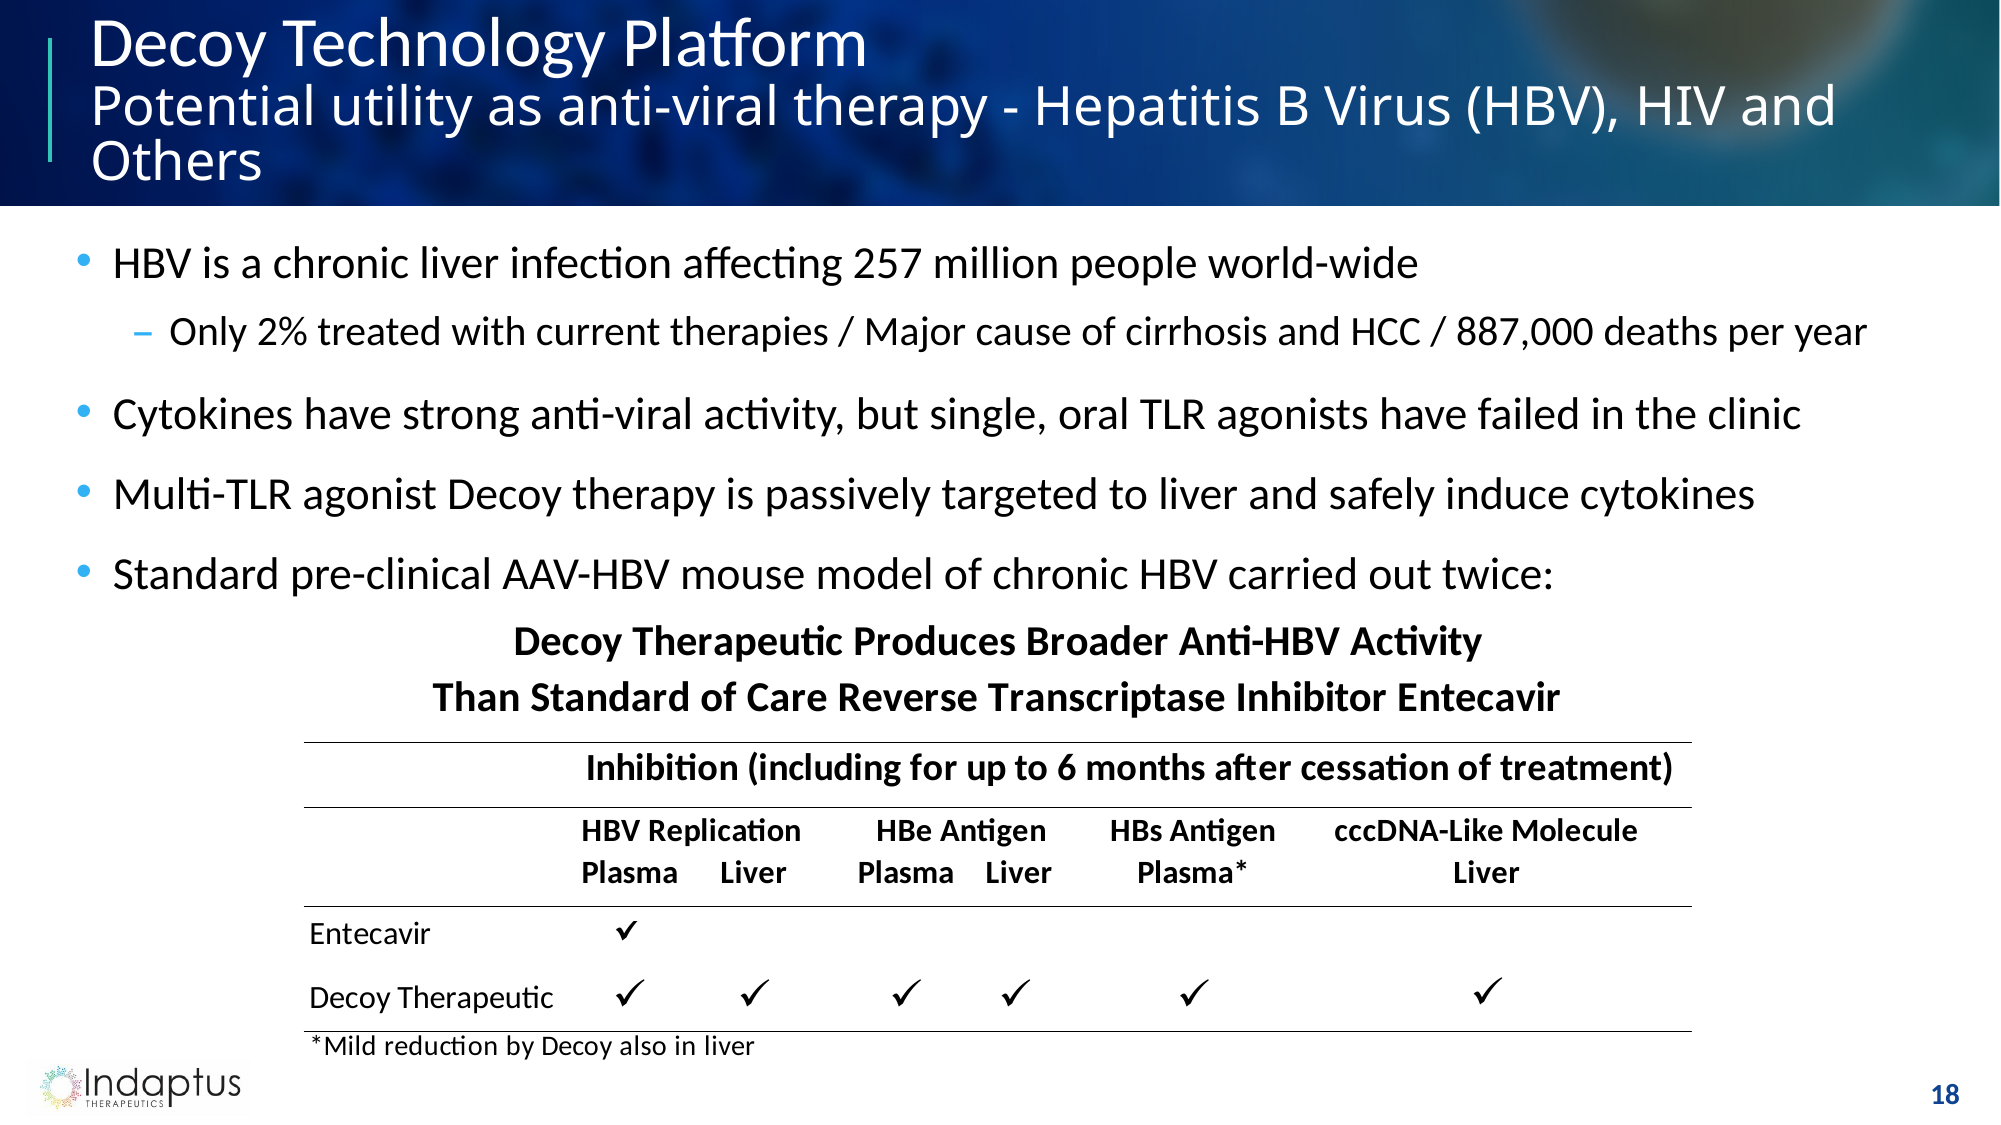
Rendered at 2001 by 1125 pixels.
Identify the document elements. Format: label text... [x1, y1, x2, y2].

title Decoy Technology Platform Potential utility as anti-viral therapy - Hepatitis B Virus (HBV), HIV and Others [75, 0, 1975, 200]
picture [0, 0, 2000, 206]
list HBV is a chronic liver infection affecting 257 million people world-wide Only 2% treated with current therapies / Major cause of cirrhosis and HCC / 887,000 deaths per year Cytokines have strong anti-viral activity, but single, oral TLR agonists have failed in the clinic Multi-TLR agonist Decoy therapy is passively targeted to liver and safely induce cytokines Standard pre-clinical AAV-HBV mouse model of chronic HBV carried out twice: [60, 224, 1936, 608]
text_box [303, 614, 1693, 1070]
slide_number 18 [1899, 1072, 1975, 1113]
picture [26, 1060, 251, 1116]
